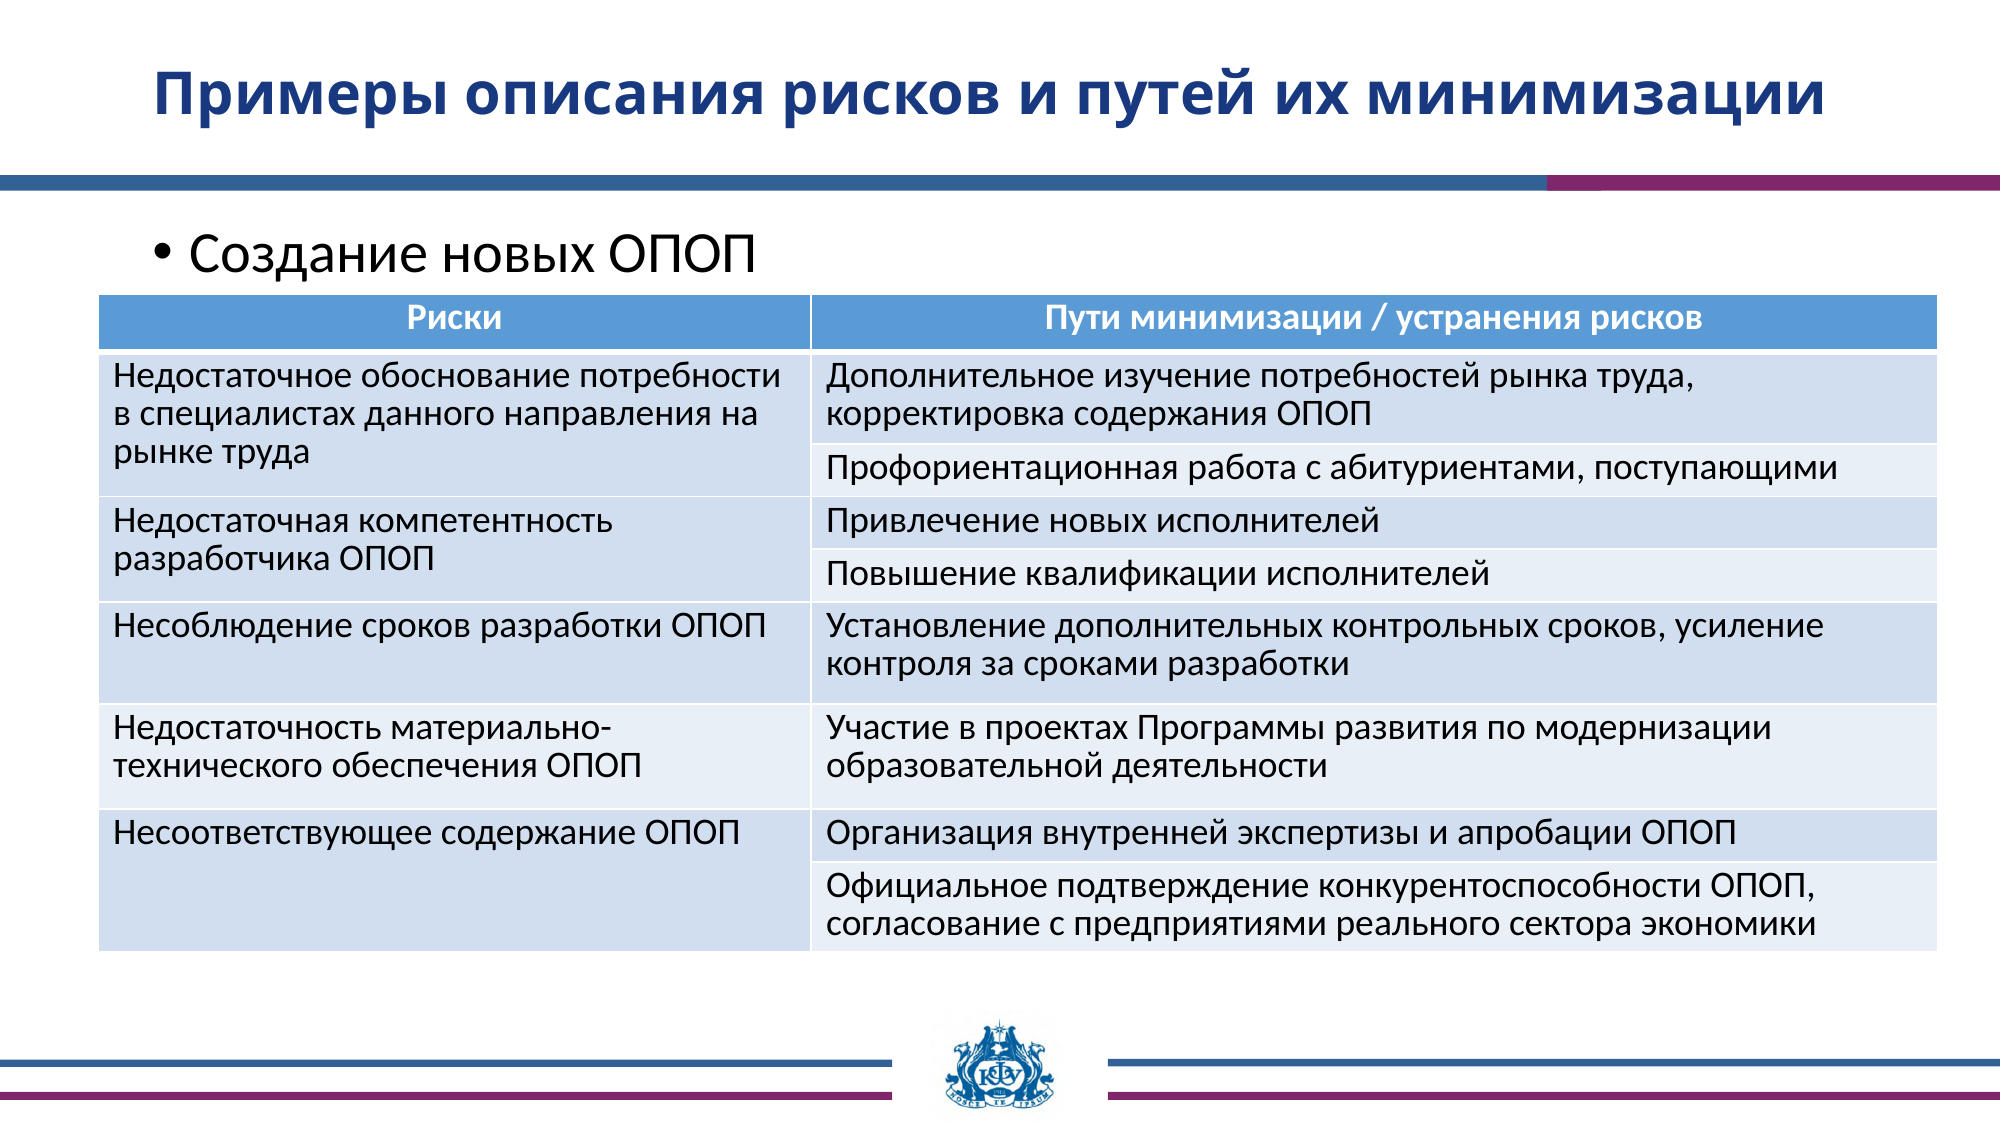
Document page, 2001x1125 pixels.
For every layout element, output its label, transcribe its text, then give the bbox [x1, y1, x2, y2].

table_cell Недостаточность материально-технического обеспечения ОПОП [99, 705, 810, 808]
table_cell Официальное подтверждение конкурентоспособности ОПОП, согласование с предприятиями реального сектора экономики [812, 863, 1937, 951]
text_box Создание новых ОПОП [137, 214, 1299, 293]
table_cell Недостаточное обоснование потребности в специалистах данного направления на рынке труда [99, 355, 810, 496]
table_cell Несоответствующее содержание ОПОП [99, 810, 810, 951]
table_cell Установление дополнительных контрольных сроков, усиление контроля за сроками разработки [812, 603, 1937, 703]
table_cell Недостаточная компетентность разработчика ОПОП [99, 497, 810, 601]
table_cell Несоблюдение сроков разработки ОПОП [99, 603, 810, 703]
table_header Риски [99, 295, 810, 349]
list [1408, 212, 1949, 1014]
table_cell Дополнительное изучение потребностей рынка труда, корректировка содержания ОПОП [812, 355, 1937, 443]
table_cell Организация внутренней экспертизы и апробации ОПОП [812, 810, 1937, 861]
table_cell Привлечение новых исполнителей [812, 497, 1937, 548]
title Примеры описания рисков и путей их минимизации [137, 34, 1863, 156]
table_cell Повышение квалификации исполнителей [812, 550, 1937, 601]
table_header Пути минимизации / устранения рисков [812, 295, 1937, 349]
table_cell Участие в проектах Программы развития по модернизации образовательной деятельности [812, 705, 1937, 808]
picture [931, 1011, 1069, 1123]
table_cell Профориентационная работа с абитуриентами, поступающими [812, 445, 1937, 496]
